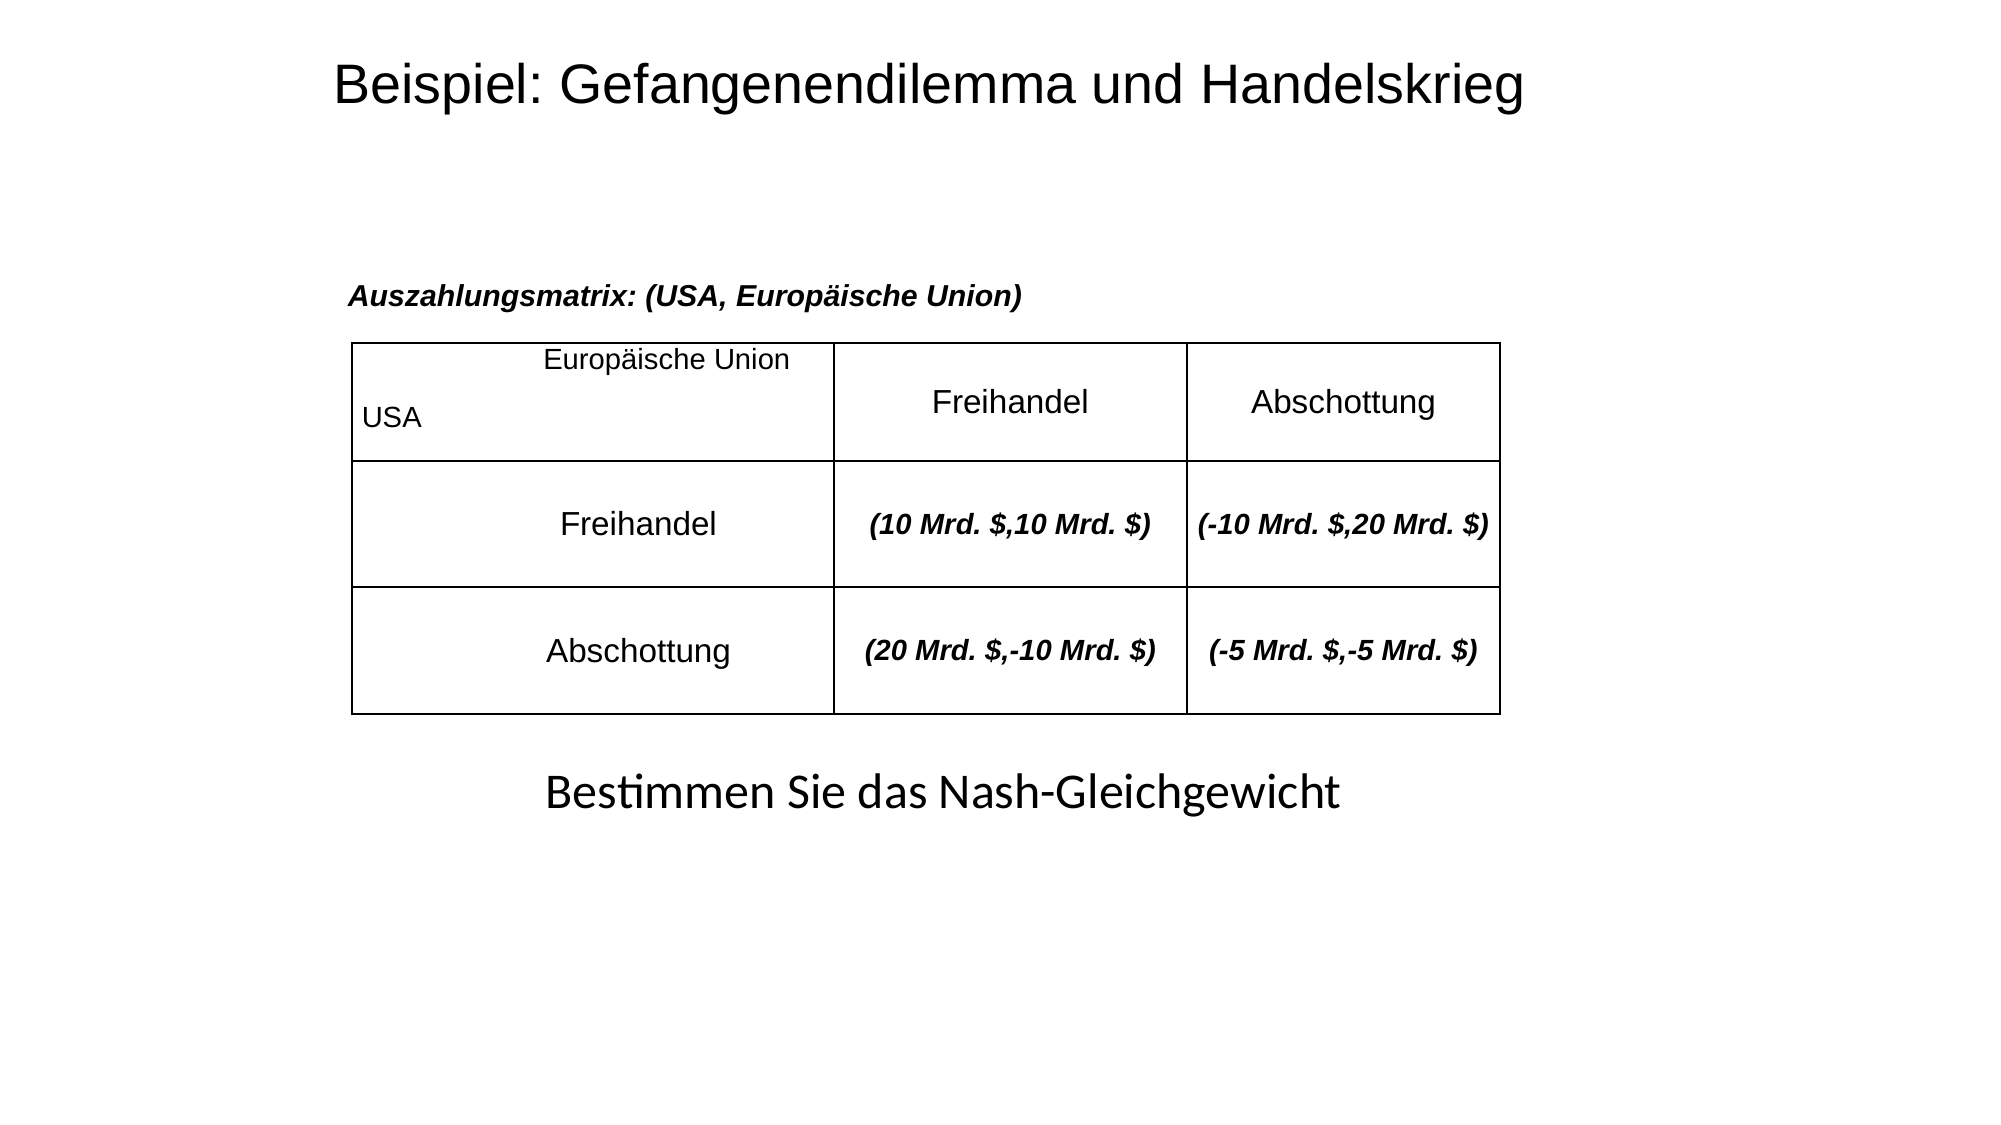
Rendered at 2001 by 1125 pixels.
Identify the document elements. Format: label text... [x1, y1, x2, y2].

table_header Europäische Union USA [353, 344, 833, 460]
table_cell [353, 462, 443, 586]
table_header Freihandel [835, 344, 1186, 460]
table_cell (10 Mrd. $,10 Mrd. $) [835, 462, 1186, 586]
text_box Auszahlungsmatrix: (USA, Europäische Union) [334, 268, 1036, 319]
table_cell Freihandel [443, 462, 833, 586]
table_cell (-10 Mrd. $,20 Mrd. $) [1188, 462, 1499, 586]
table_cell [353, 588, 443, 713]
table_header Abschottung [1188, 344, 1499, 460]
text_box Beispiel: Gefangenendilemma und Handelskrieg [317, 40, 1543, 146]
text_box Bestimmen Sie das Nash-Gleichgewicht [531, 750, 1413, 826]
table_cell Abschottung [443, 588, 833, 713]
table_cell (-5 Mrd. $,-5 Mrd. $) [1188, 588, 1499, 713]
table_cell (20 Mrd. $,-10 Mrd. $) [835, 588, 1186, 713]
